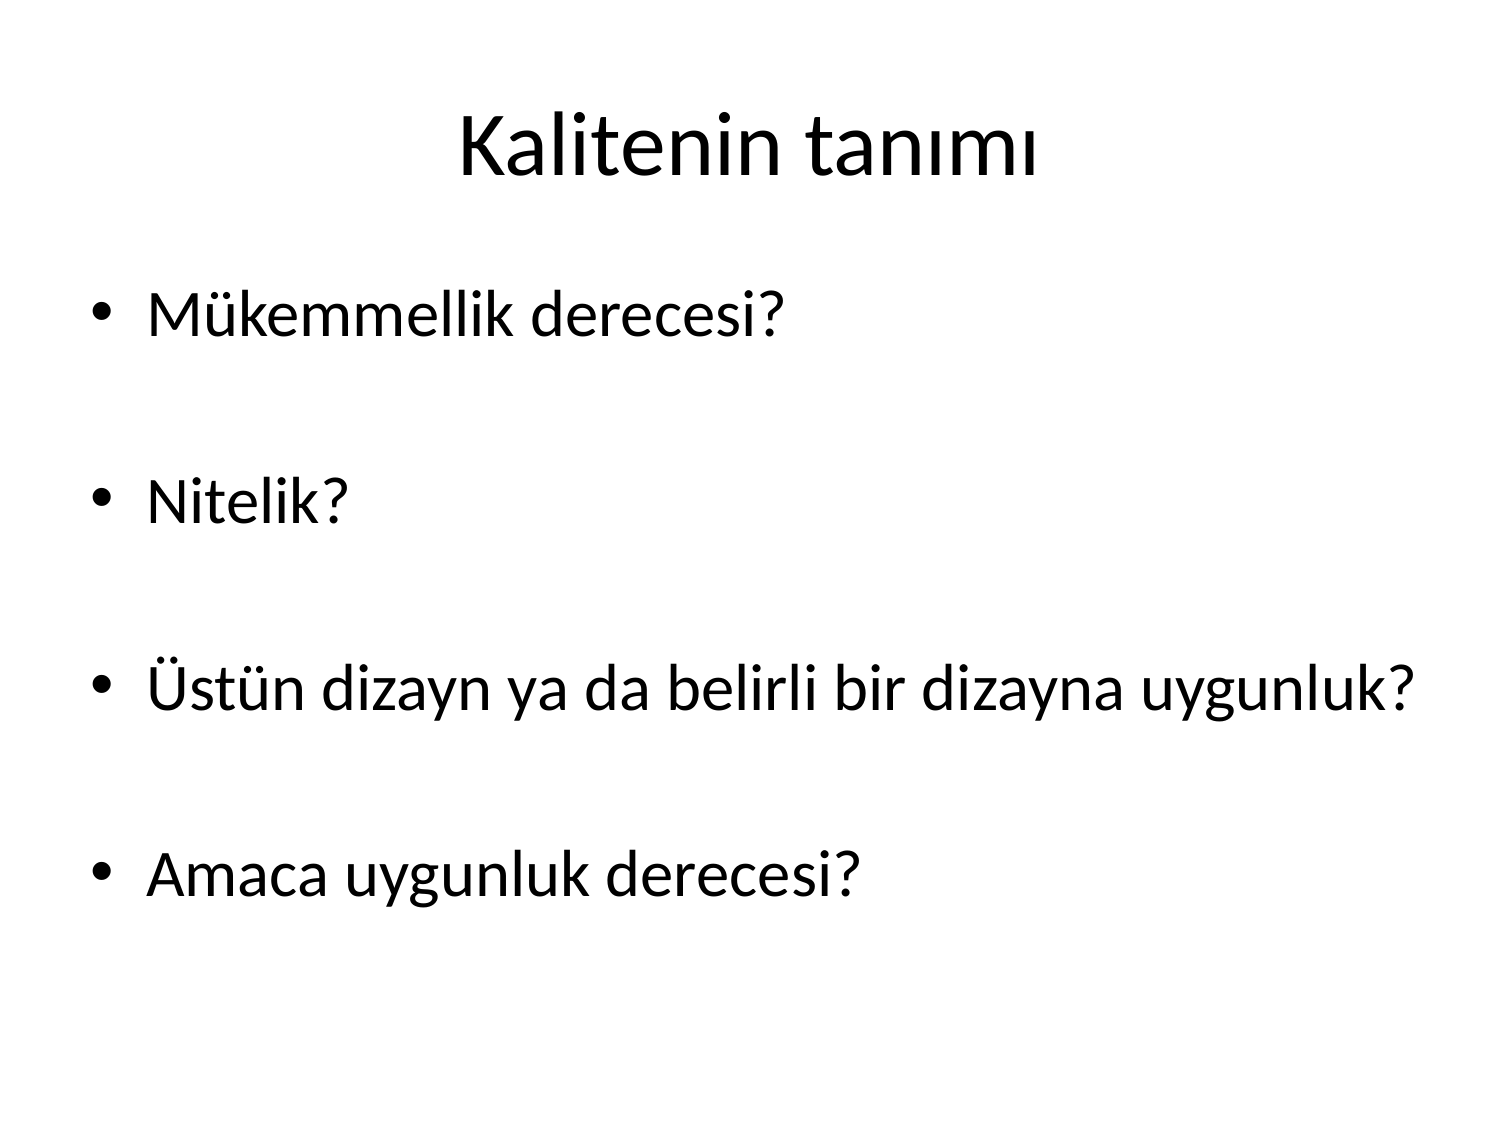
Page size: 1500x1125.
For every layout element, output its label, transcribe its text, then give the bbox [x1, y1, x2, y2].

title Kalitenin tanımı [75, 45, 1425, 233]
list Mükemmellik derecesi? Nitelik? Üstün dizayn ya da belirli bir dizayna uygunluk? Amaca uygunluk derecesi? [75, 262, 1447, 1005]
